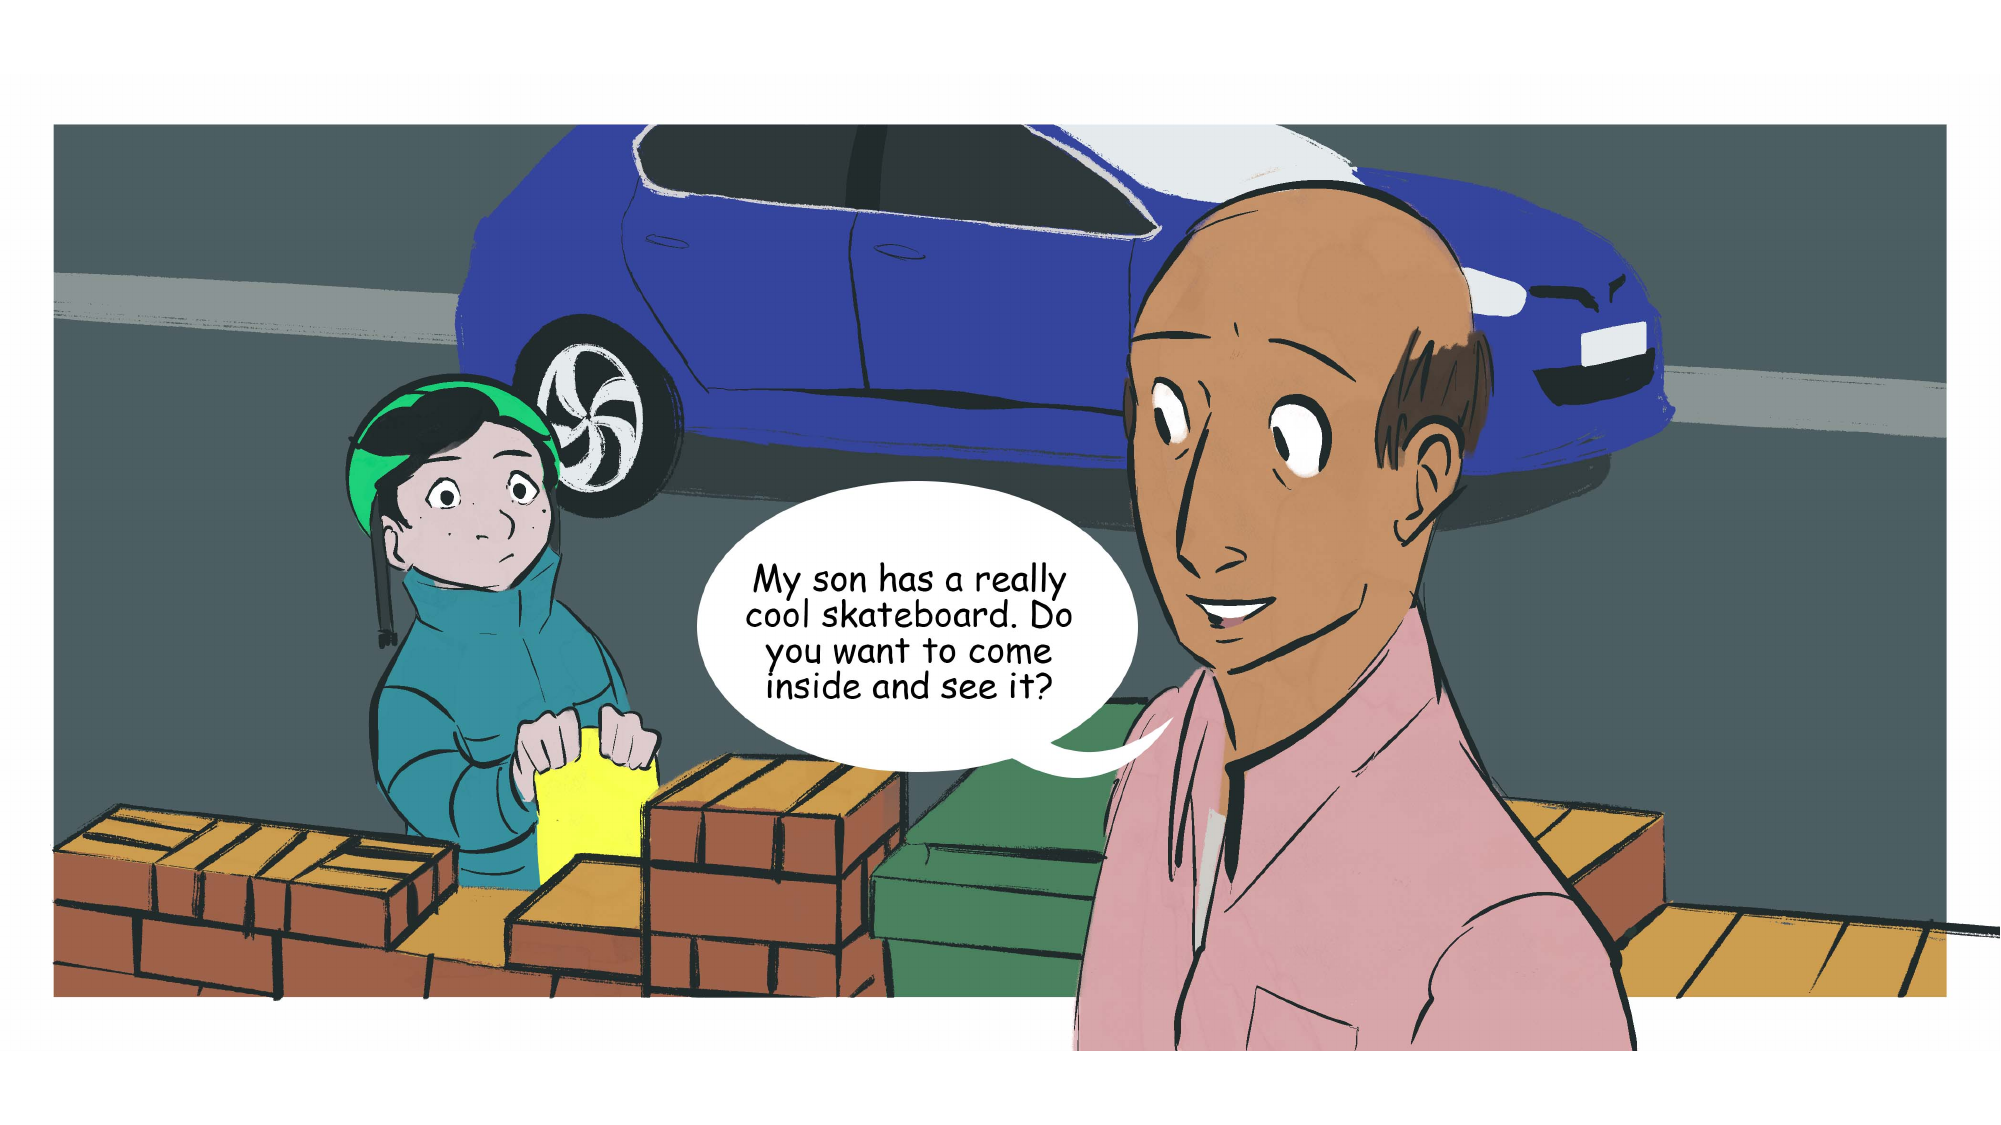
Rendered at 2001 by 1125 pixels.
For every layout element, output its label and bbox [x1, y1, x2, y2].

picture [0, 74, 2000, 1051]
